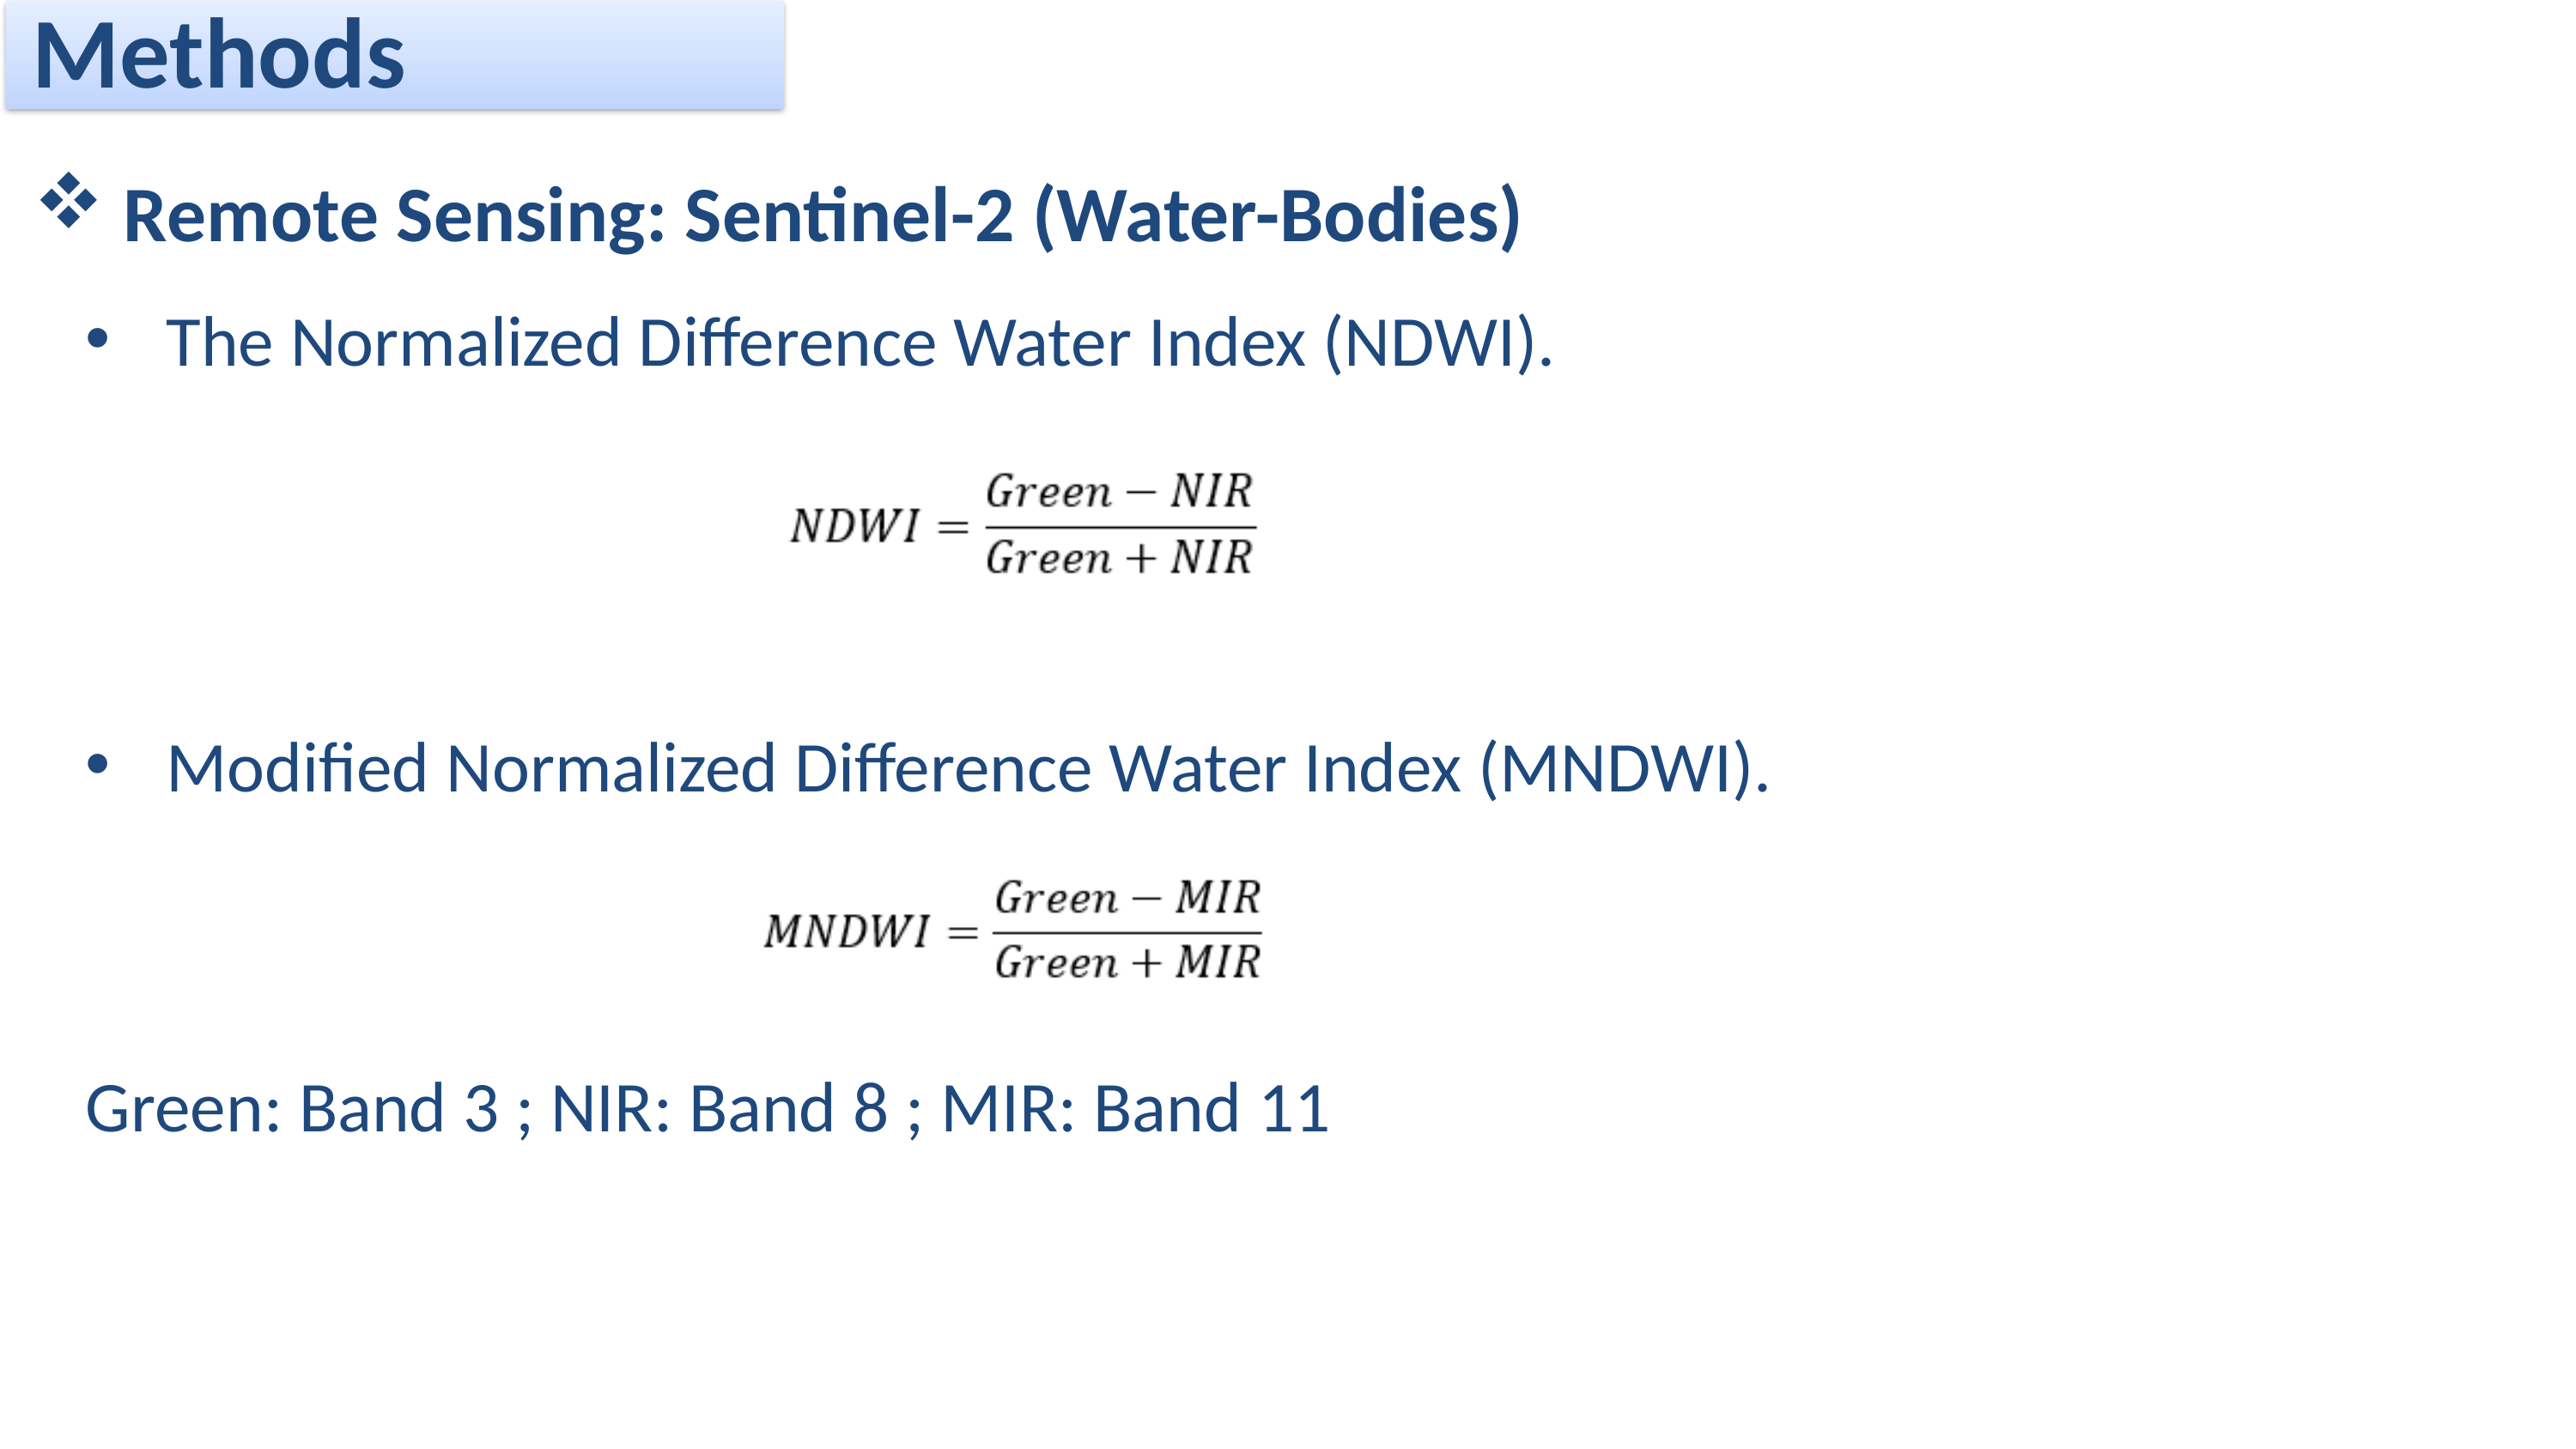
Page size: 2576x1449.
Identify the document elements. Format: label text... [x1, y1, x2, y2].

text_box Remote Sensing: Sentinel-2 (Water-Bodies) [33, 172, 2050, 258]
text_box [737, 838, 1286, 1023]
text_box Methods [6, 1, 784, 109]
text_box [775, 423, 1291, 611]
text_box The Normalized Difference Water Index (NDWI). Modified Normalized Difference Water Index (MNDWI). Green: Band 3 ; NIR: Band 8 ; MIR: Band 11 [85, 294, 2485, 1232]
